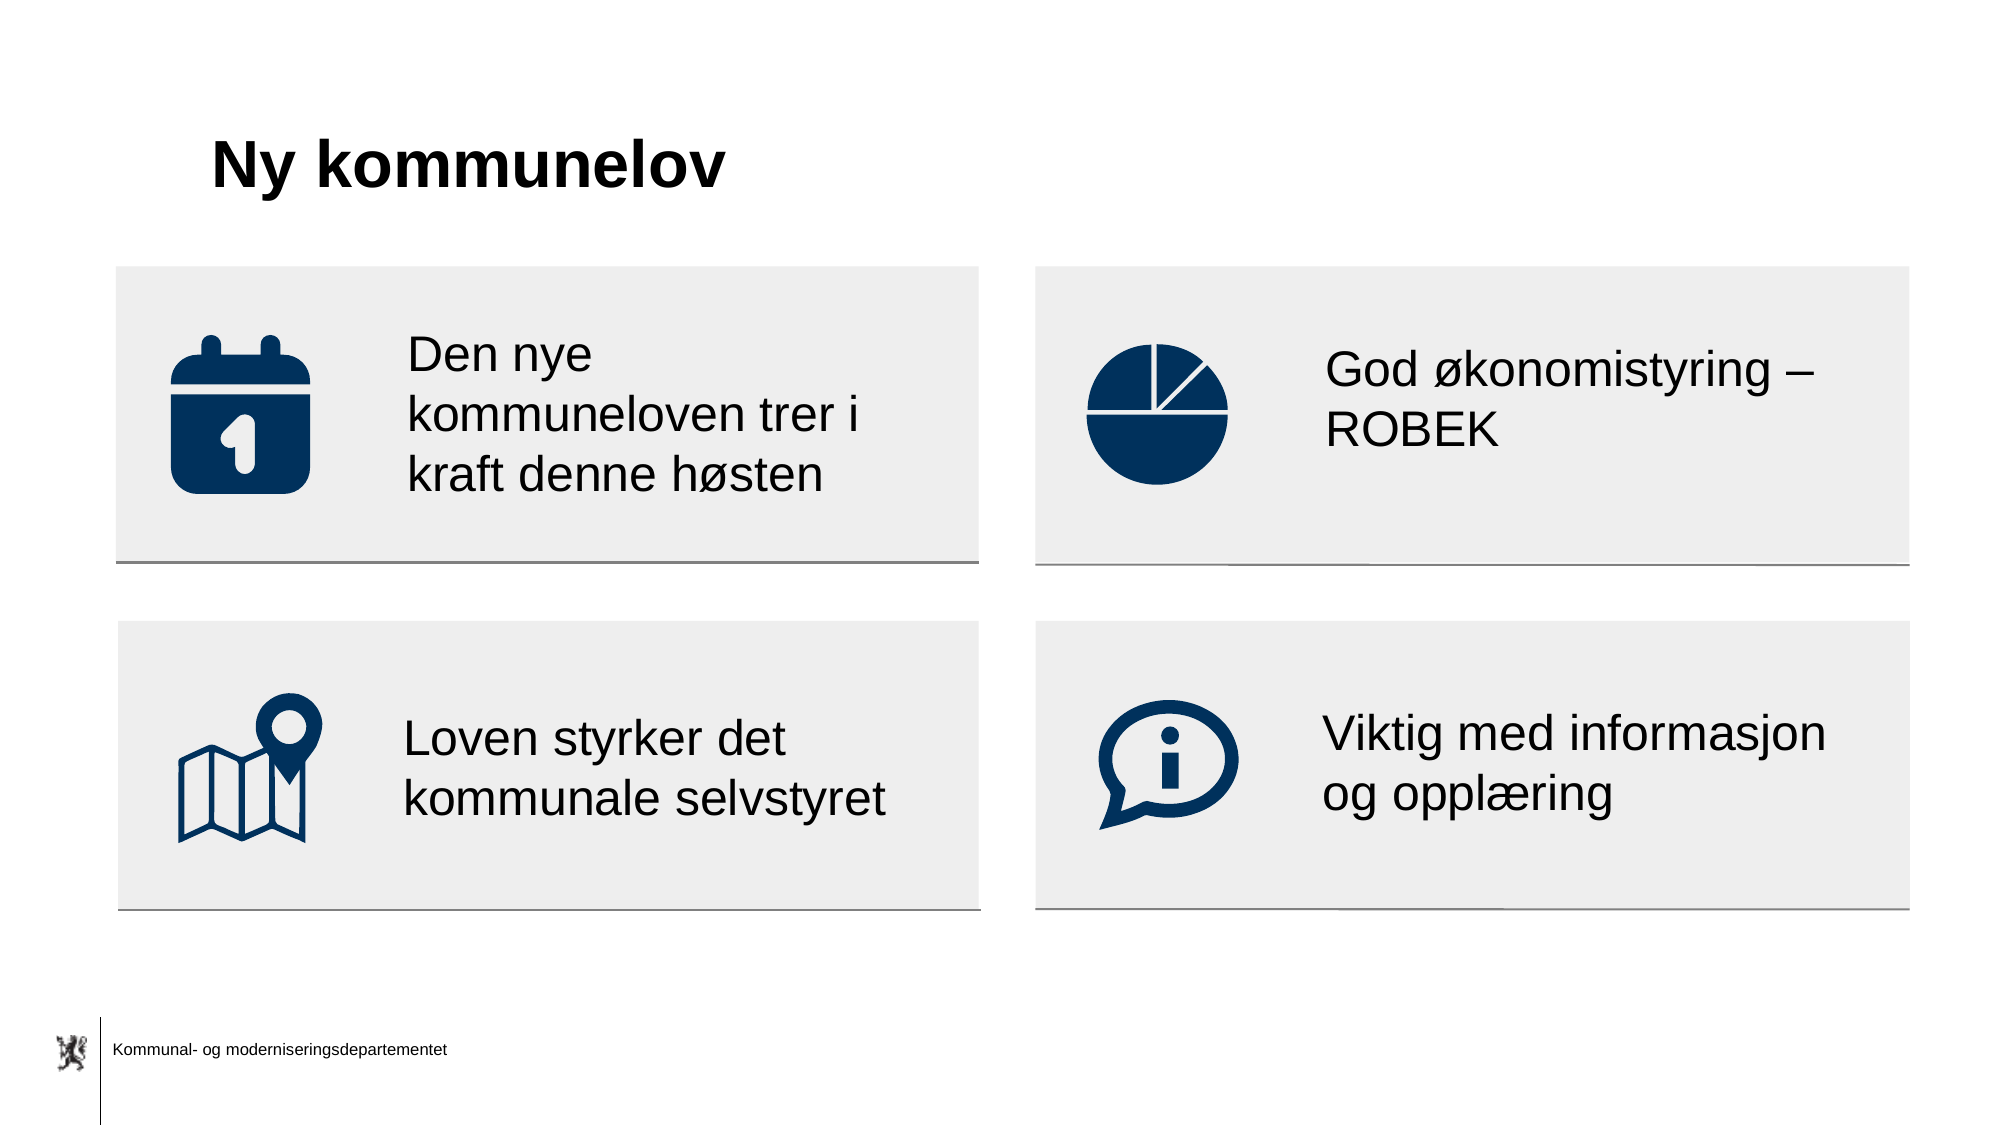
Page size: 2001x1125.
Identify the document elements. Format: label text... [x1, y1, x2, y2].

text_box God økonomistyring – ROBEK [1310, 328, 1856, 464]
text_box [1033, 264, 1912, 564]
title Ny kommunelov [196, 48, 1804, 209]
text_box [178, 690, 323, 844]
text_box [1086, 343, 1228, 486]
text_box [1094, 697, 1242, 830]
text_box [117, 620, 982, 911]
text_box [170, 334, 311, 495]
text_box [1035, 620, 1911, 911]
picture [56, 1035, 87, 1072]
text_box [115, 266, 979, 563]
